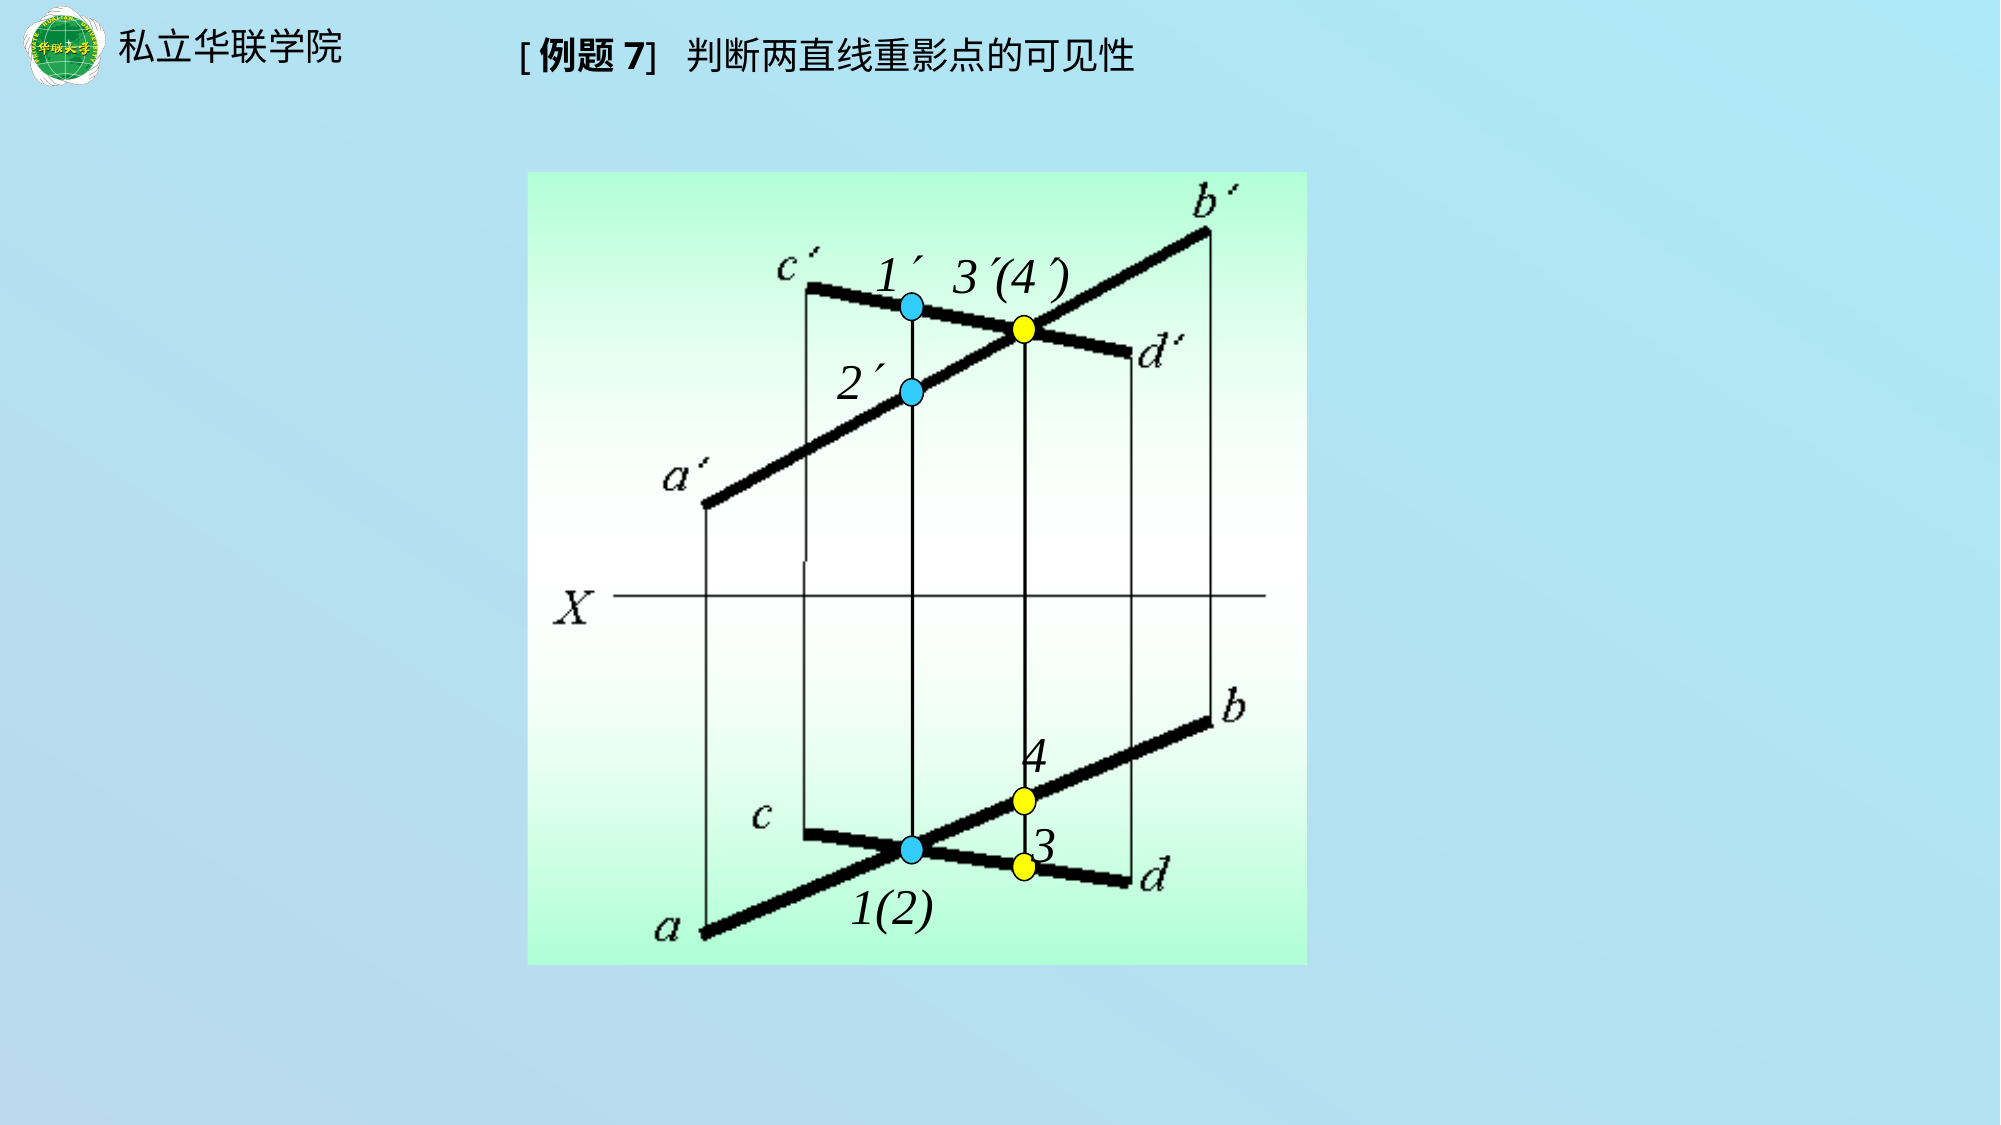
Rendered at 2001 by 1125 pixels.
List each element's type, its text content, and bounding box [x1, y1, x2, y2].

list [例题7] 判断两直线重影点的可见性 [503, 24, 1544, 138]
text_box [797, 234, 1054, 943]
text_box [1054, 235, 1158, 881]
picture [527, 172, 1308, 965]
picture [16, 1, 111, 90]
